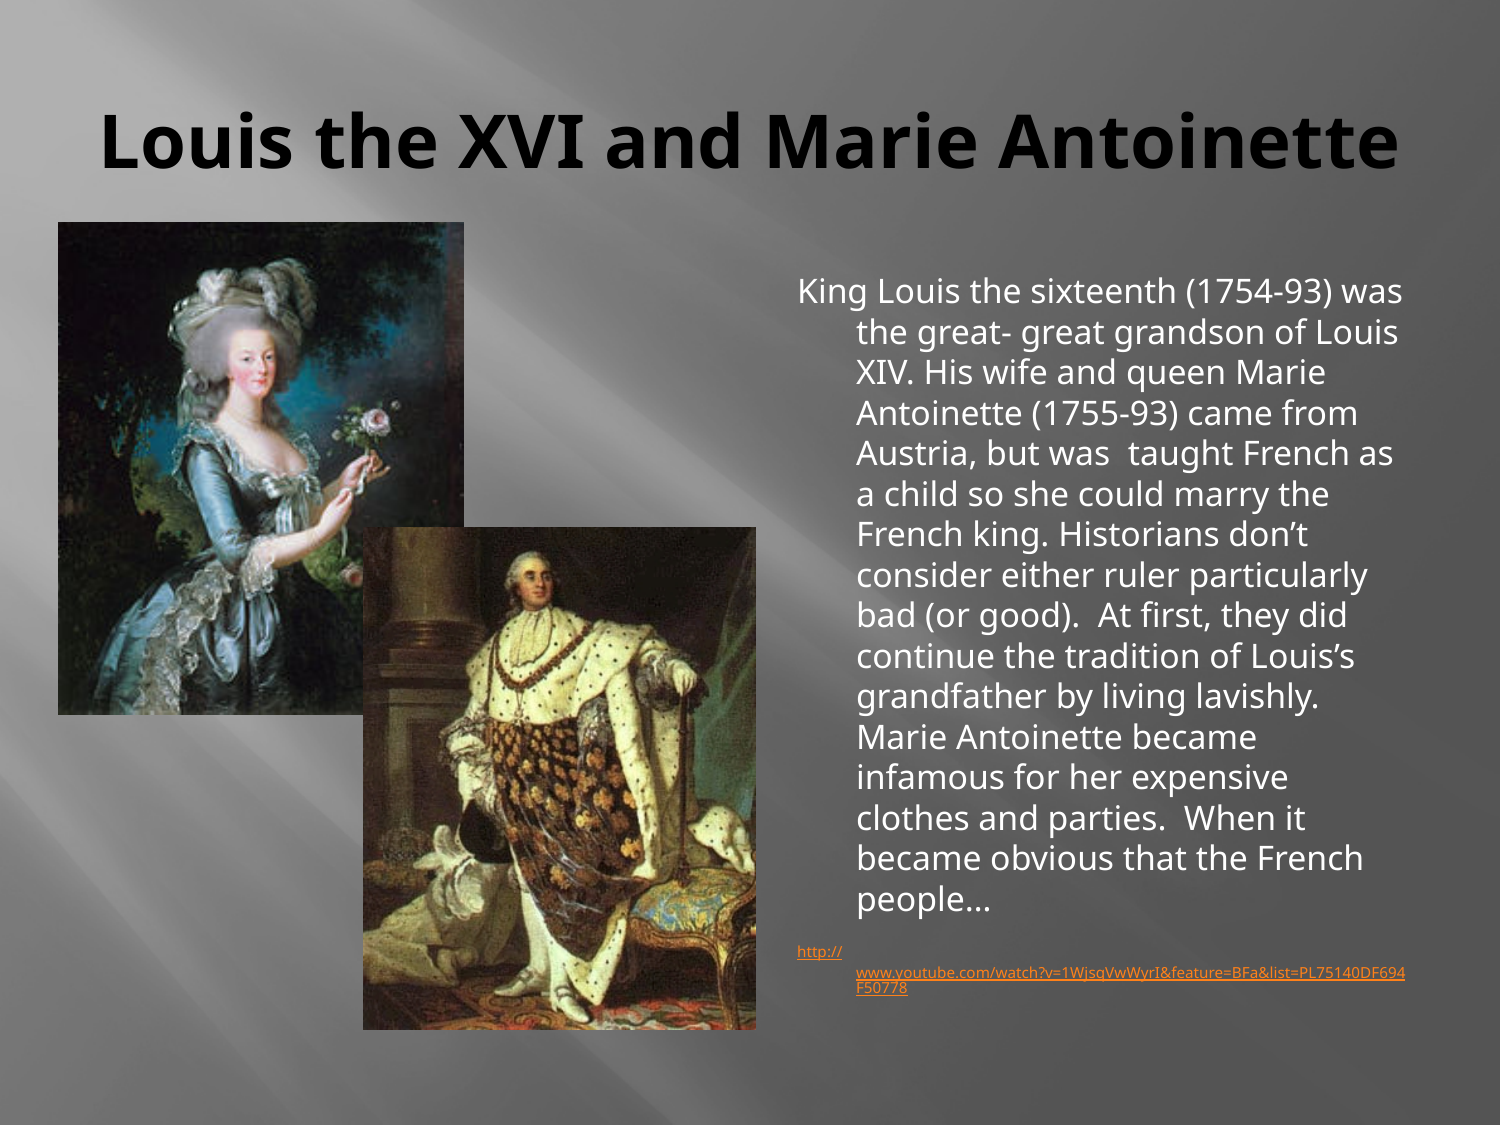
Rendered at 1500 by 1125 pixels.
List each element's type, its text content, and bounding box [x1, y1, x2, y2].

picture [362, 527, 756, 1030]
title Louis the XVI and Marie Antoinette [75, 45, 1425, 233]
list King Louis the sixteenth (1754-93) was the great- great grandson of Louis XIV. His wife and queen Marie Antoinette (1755-93) came from Austria, but was taught French as a child so she could marry the French king. Historians don’t consider either ruler particularly bad (or good). At first, they did continue the tradition of Louis’s grandfather by living lavishly. Marie Antoinette became infamous for her expensive clothes and parties. When it became obvious that the French people… http://www.youtube.com/watch?v=1WjsqVwWyrI&feature=BFa&list=PL75140DF694F50778 [762, 262, 1425, 1005]
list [58, 222, 465, 715]
